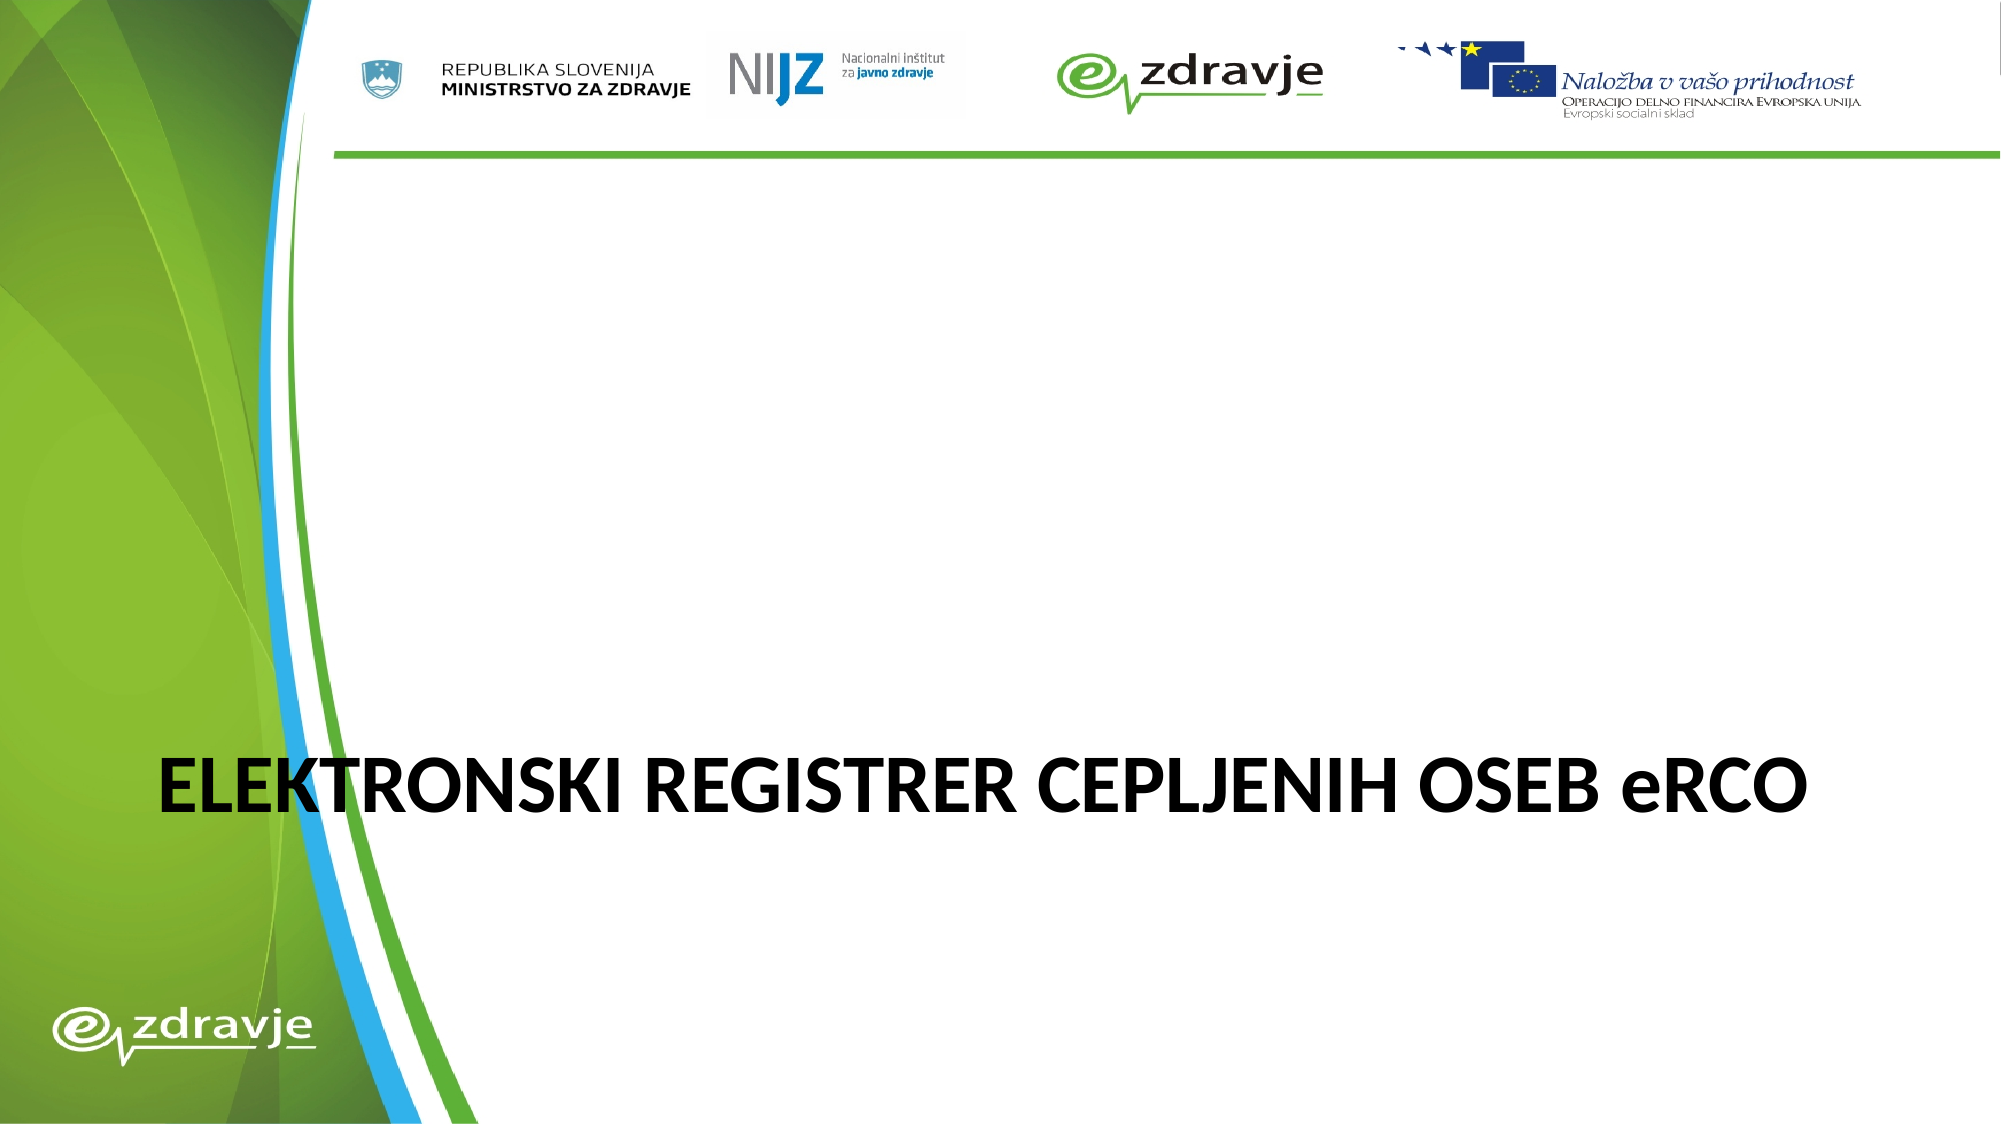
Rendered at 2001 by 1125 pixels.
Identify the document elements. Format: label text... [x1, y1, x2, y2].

picture [0, 0, 2001, 1125]
title Elektronski registrer cepljenih oseb eRCO [157, 722, 1858, 947]
